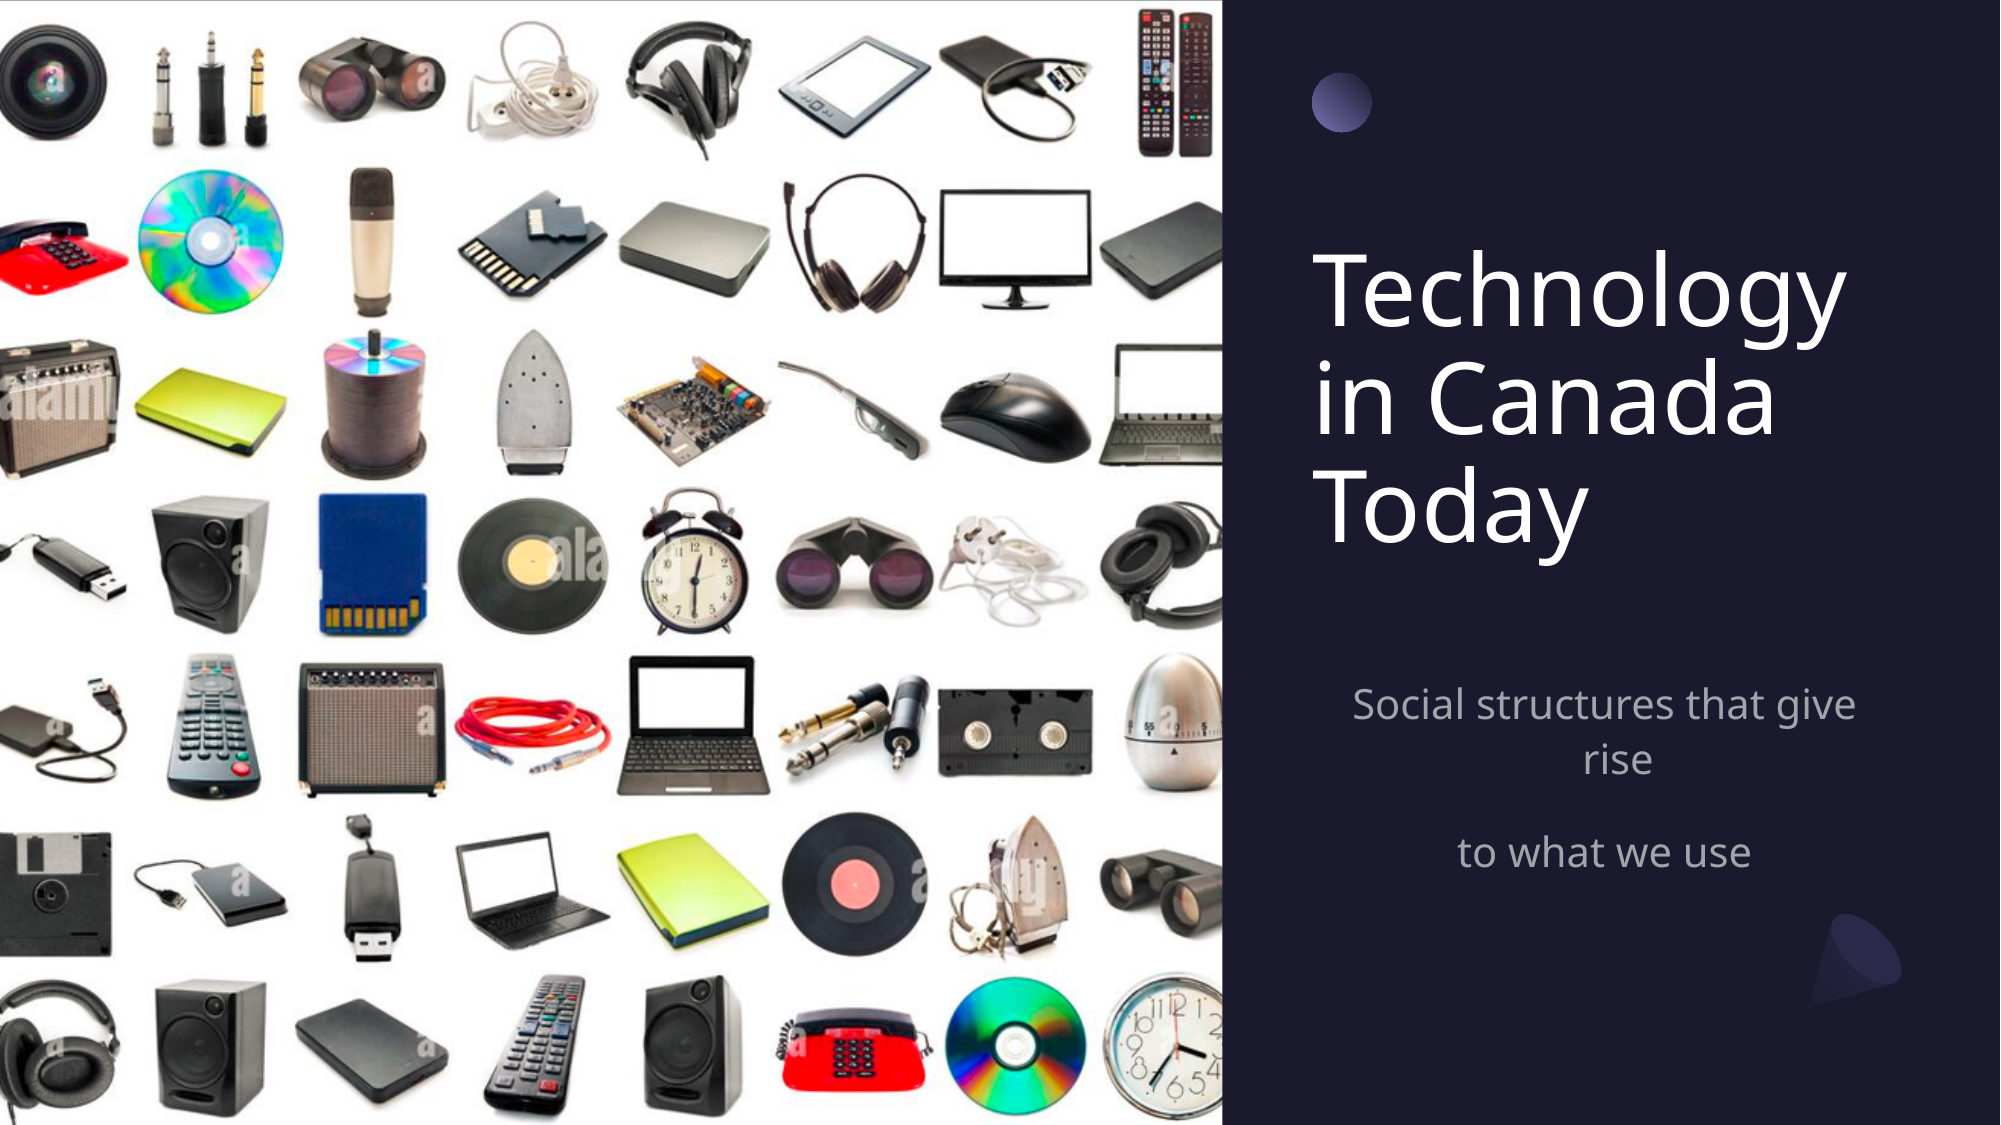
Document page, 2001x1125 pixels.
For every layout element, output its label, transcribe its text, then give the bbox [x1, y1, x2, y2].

title Technology in Canada Today [1312, 172, 1898, 564]
picture [0, 0, 1223, 1125]
list Social structures that give rise to what we use [1312, 585, 1898, 870]
